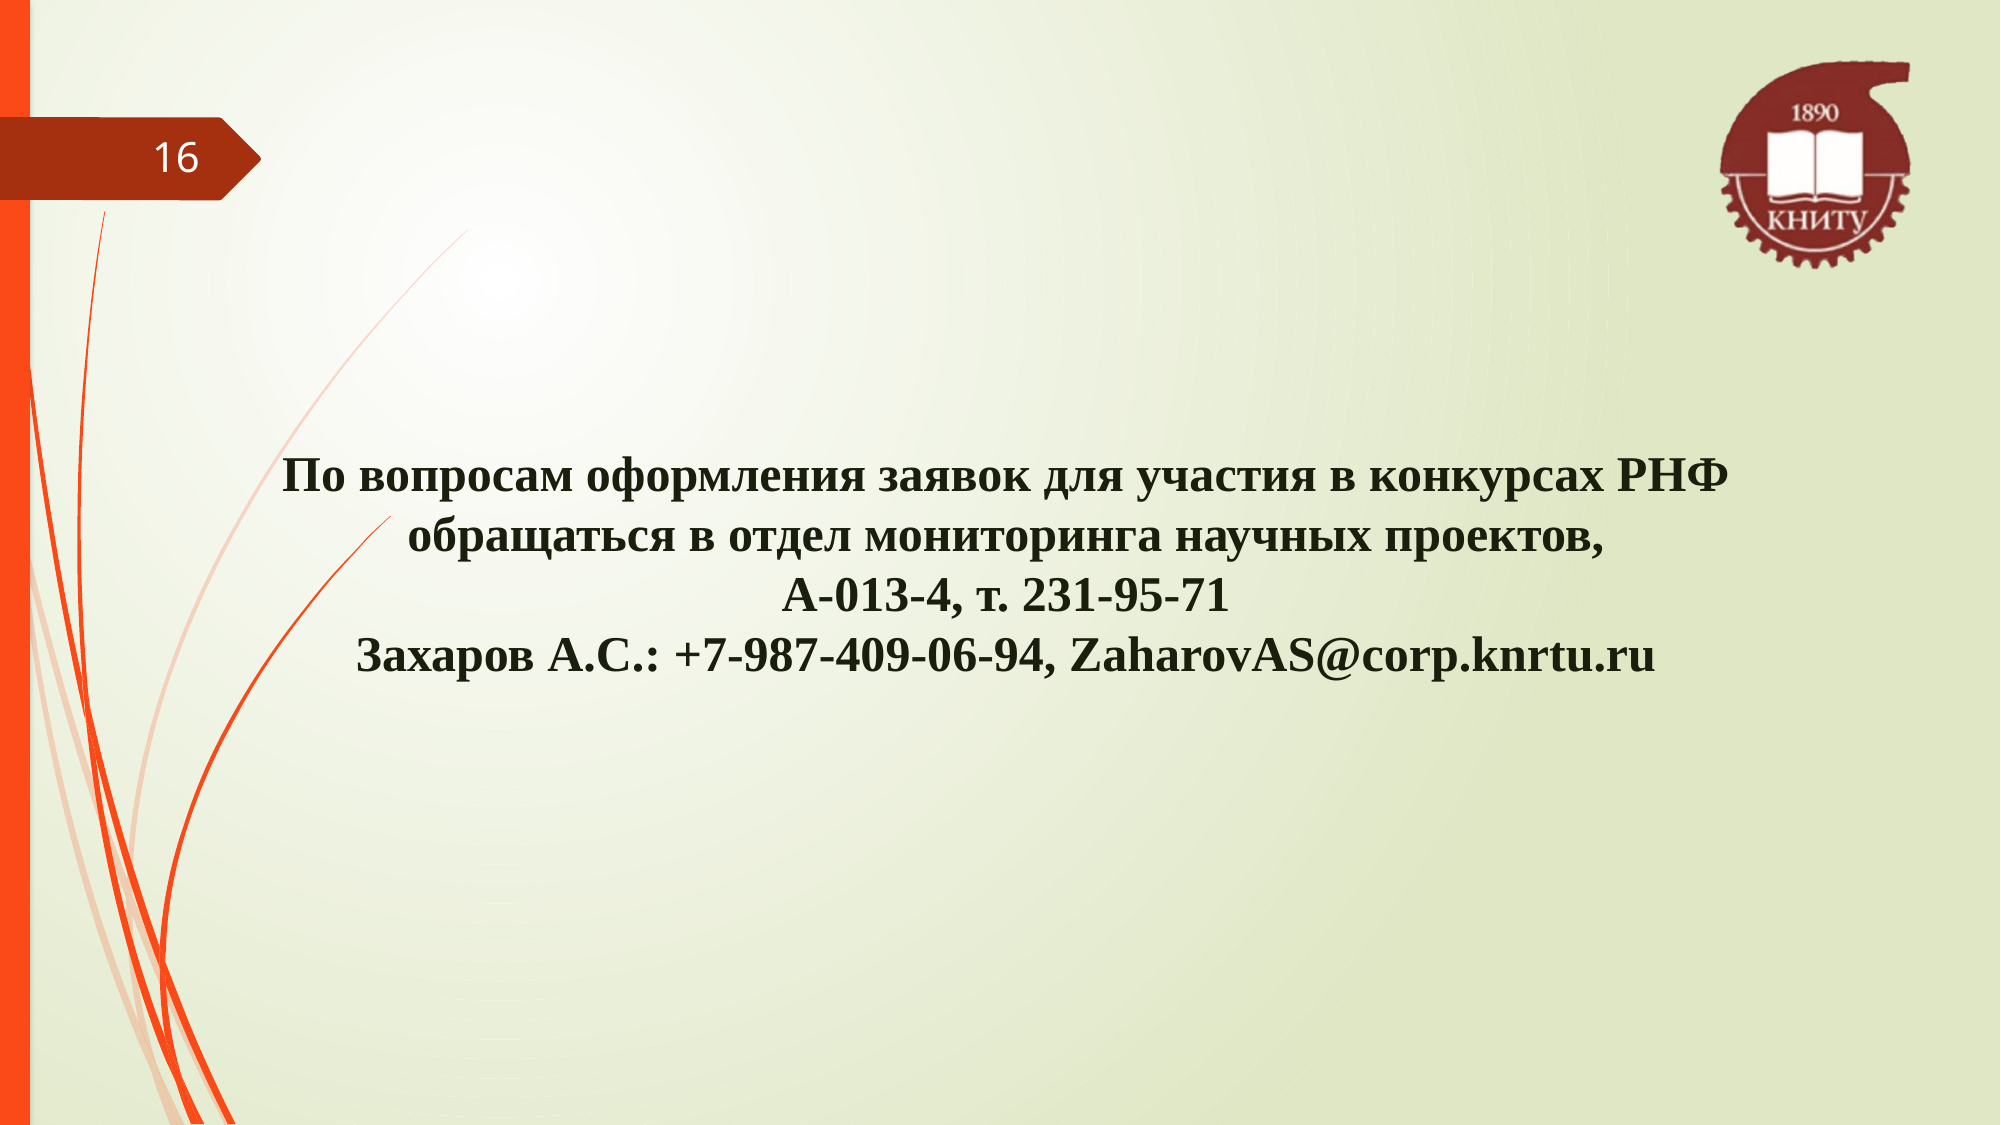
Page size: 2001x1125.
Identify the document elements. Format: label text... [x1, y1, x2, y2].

picture [1705, 43, 1925, 285]
slide_number 16 [87, 129, 216, 190]
text_box По вопросам оформления заявок для участия в конкурсах РНФ обращаться в отдел мониторинга научных проектов, А-013-4, т. 231-95-71 Захаров А.С.: +7-987-409-06-94, ZaharovAS@corp.knrtu.ru [258, 433, 1754, 689]
